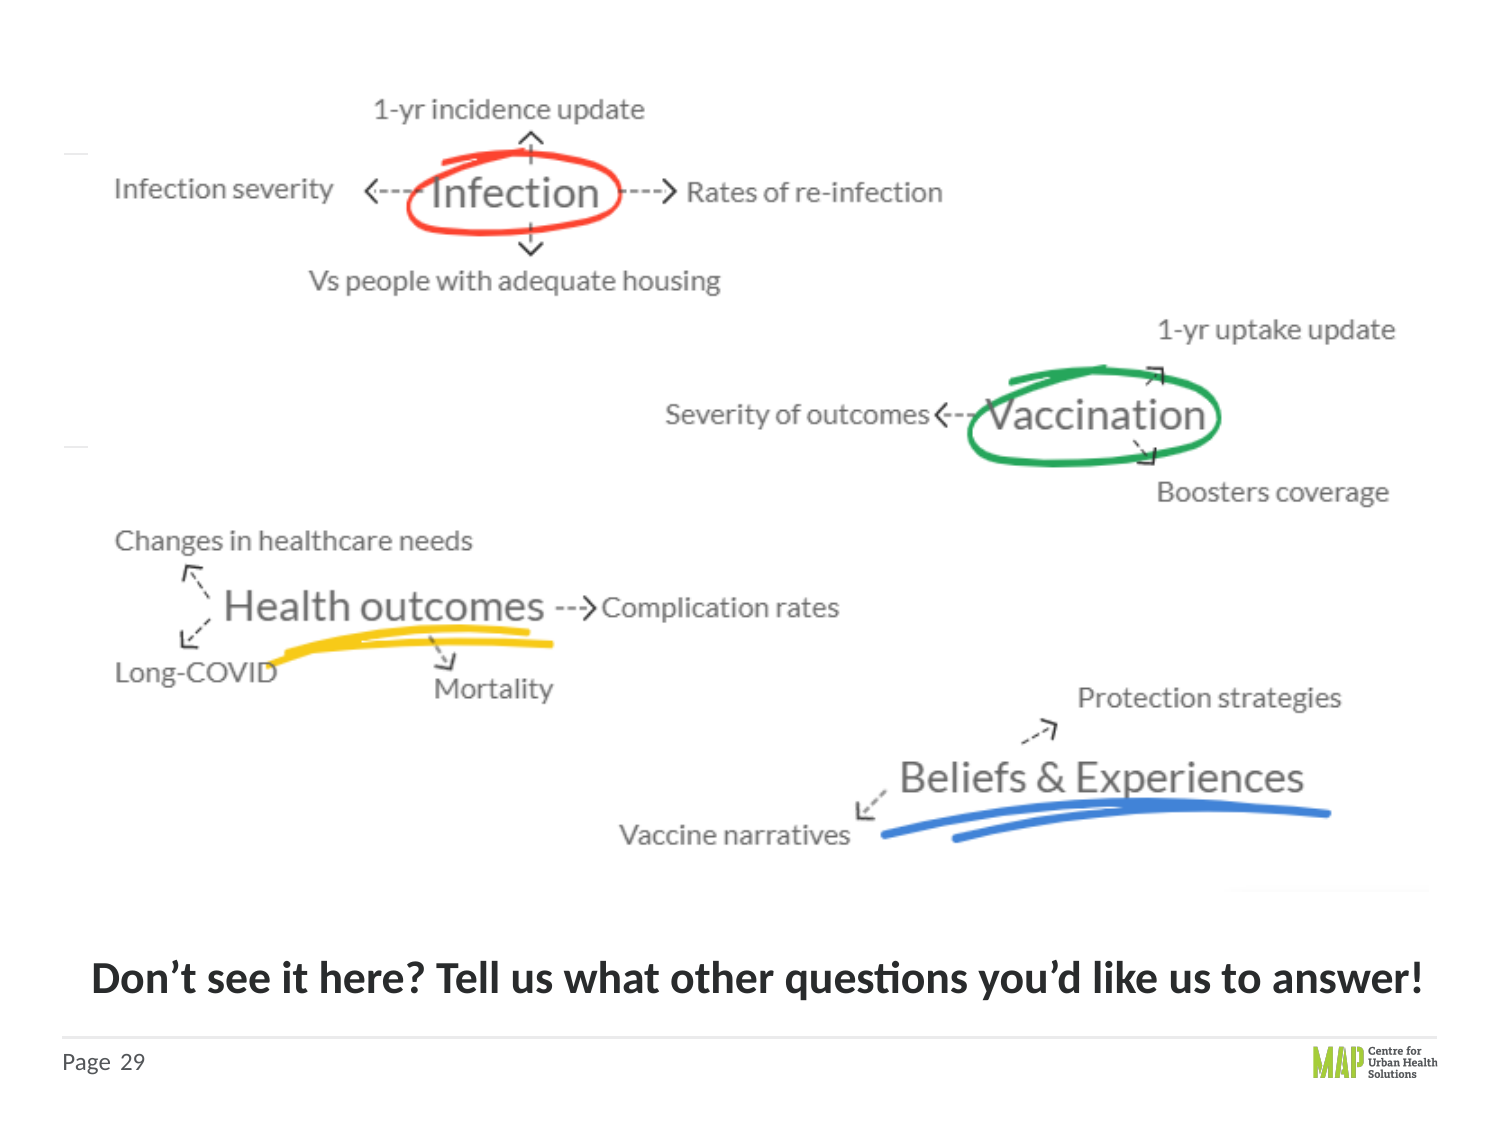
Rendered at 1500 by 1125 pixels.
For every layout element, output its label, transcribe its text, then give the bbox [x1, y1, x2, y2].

text_box Don’t see it here? Tell us what other questions you’d like us to answer! [73, 939, 1444, 1010]
slide_number 29 [120, 1037, 200, 1084]
picture [88, 67, 1429, 892]
